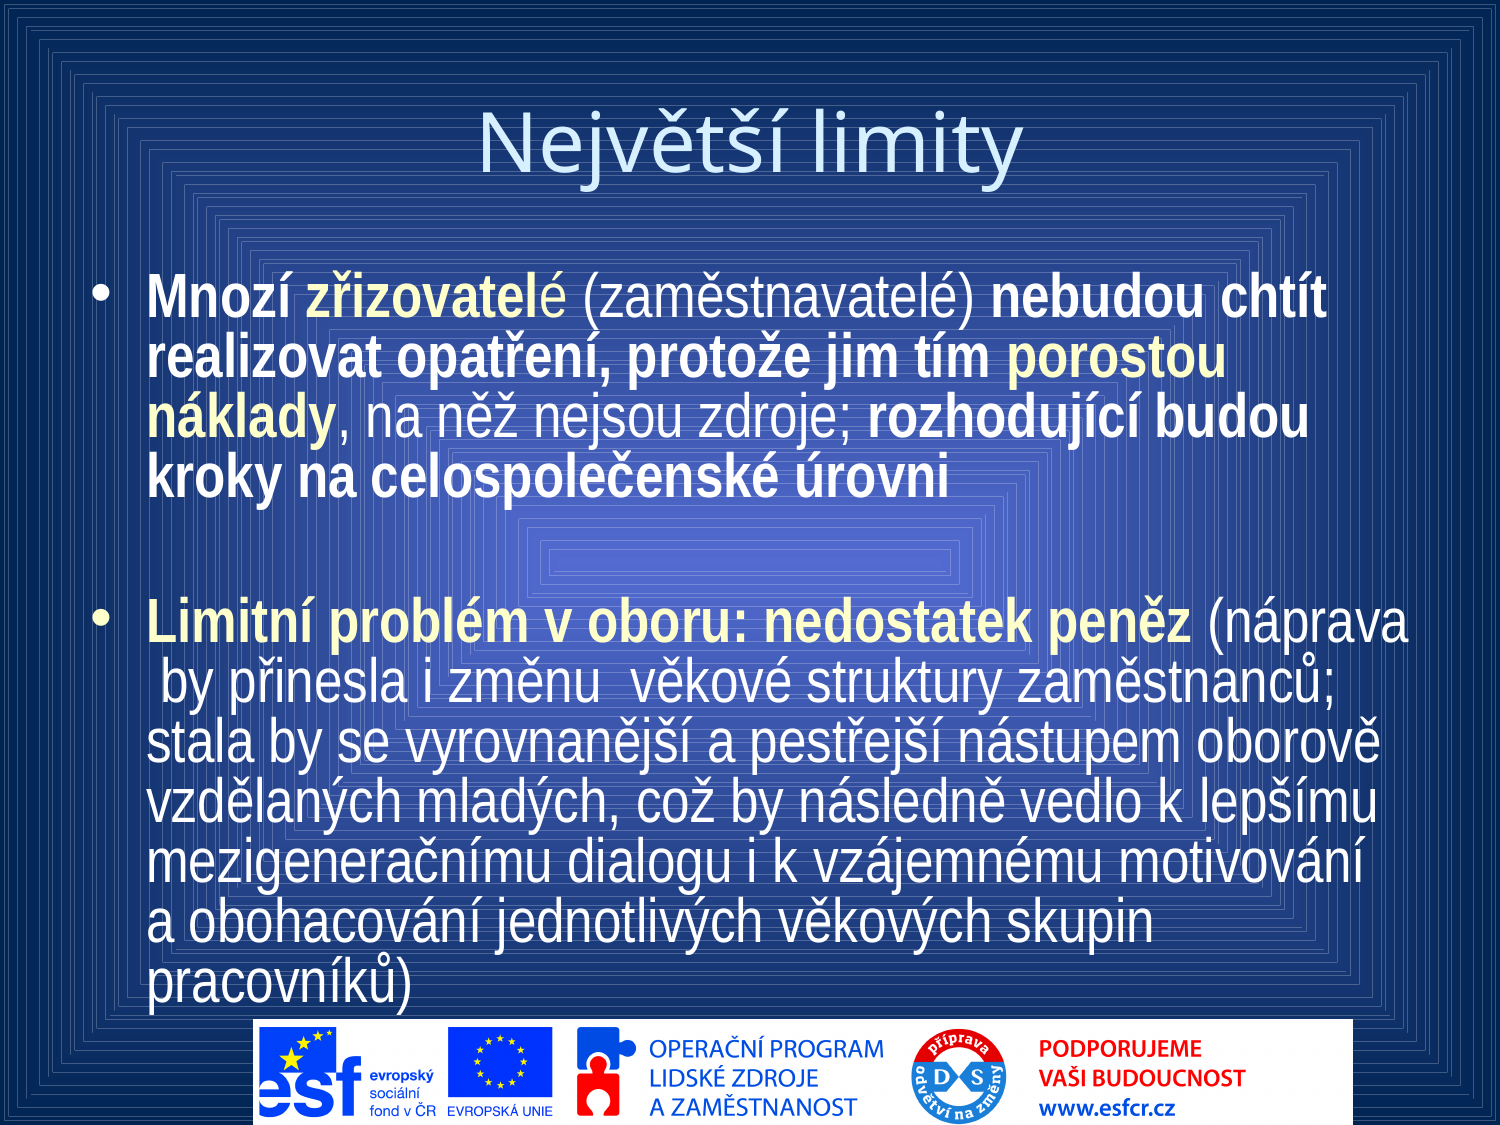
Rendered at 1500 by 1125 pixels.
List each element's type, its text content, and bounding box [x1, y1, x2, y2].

title Největší limity [75, 45, 1425, 233]
list Mnozí zřizovatelé (zaměstnavatelé) nebudou chtít realizovat opatření, protože jim tím porostou náklady, na něž nejsou zdroje; rozhodující budou kroky na celospolečenské úrovni Limitní problém v oboru: nedostatek peněz (náprava by přinesla i změnu věkové struktury zaměstnanců; stala by se vyrovnanější a pestřejší nástupem oborově vzdělaných mladých, což by následně vedlo k lepšímu mezigeneračnímu dialogu i k vzájemnému motivování a obohacování jednotlivých věkových skupin pracovníků) [75, 262, 1425, 1059]
picture [253, 1019, 1353, 1125]
